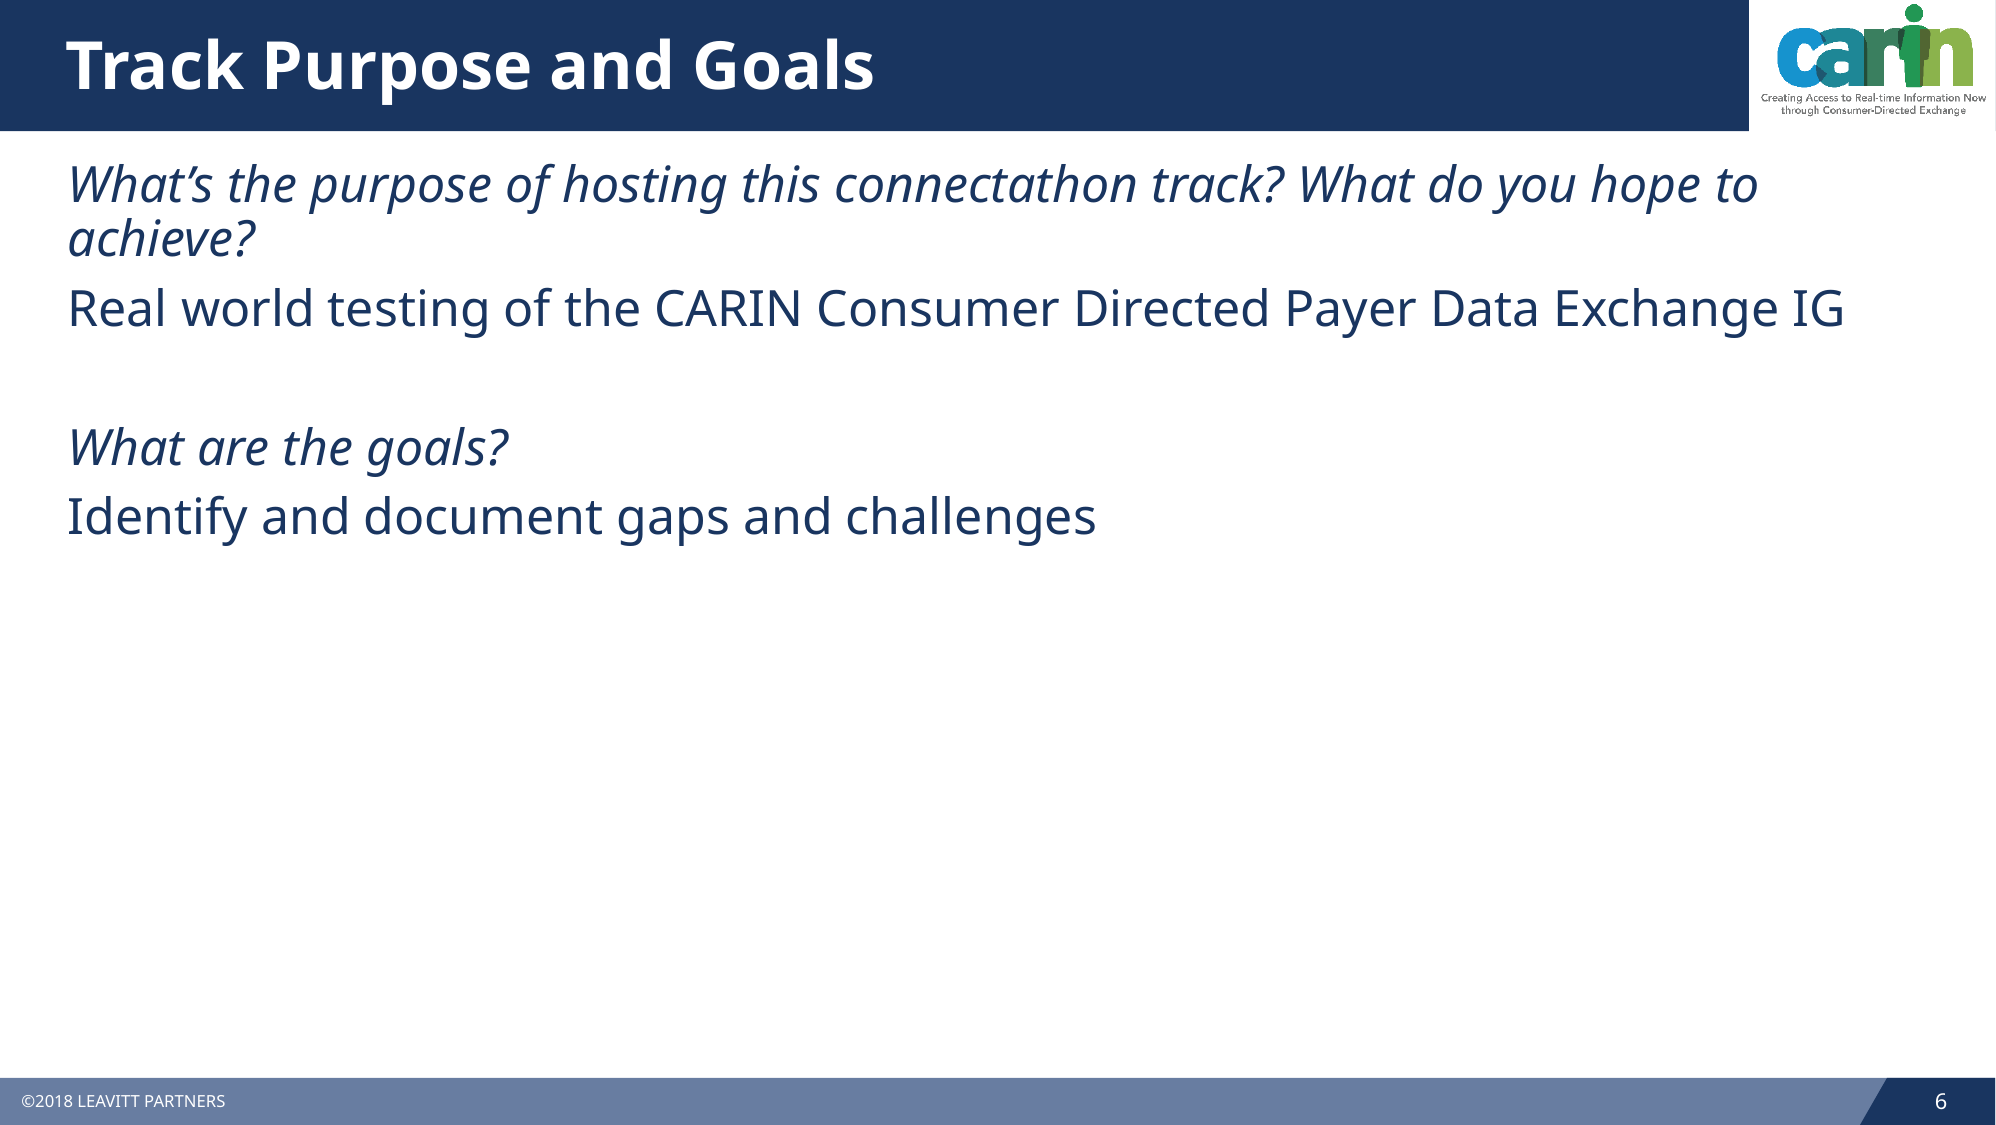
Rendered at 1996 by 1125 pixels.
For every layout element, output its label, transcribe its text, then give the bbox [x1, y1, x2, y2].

title Track Purpose and Goals [49, 15, 1940, 116]
picture [1749, 0, 1996, 132]
list What’s the purpose of hosting this connectathon track? What do you hope to achieve? Real world testing of the CARIN Consumer Directed Payer Data Exchange IG What are the goals? Identify and document gaps and challenges [52, 152, 1943, 1064]
